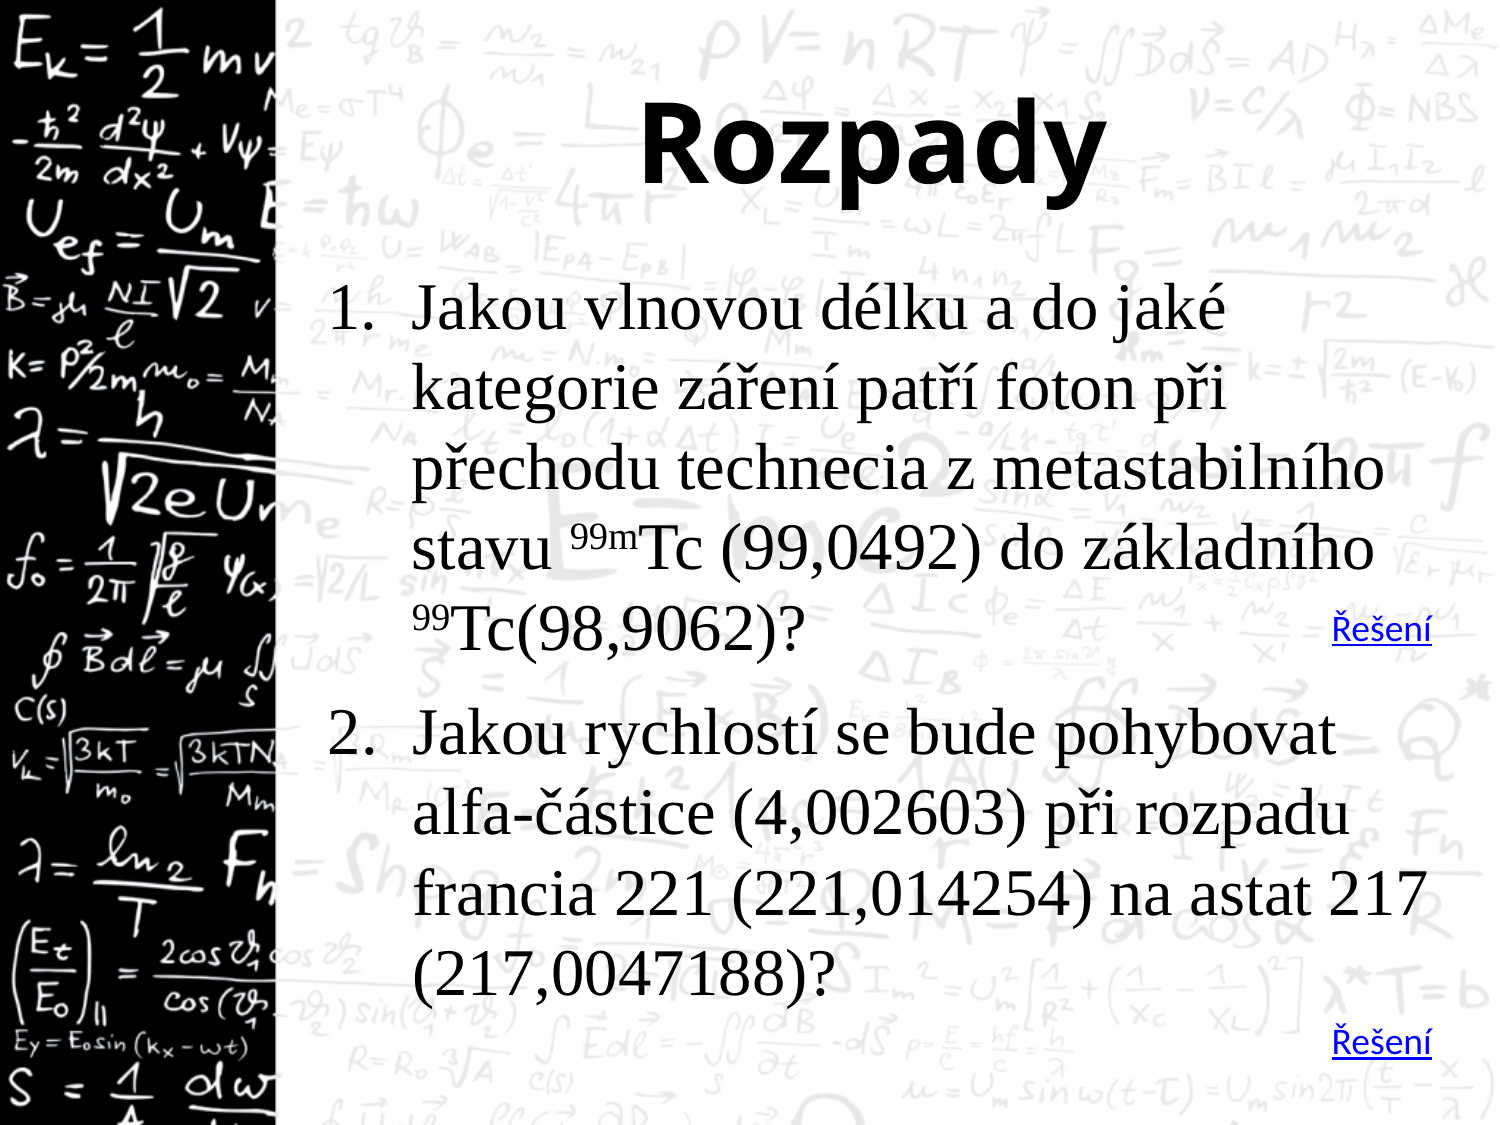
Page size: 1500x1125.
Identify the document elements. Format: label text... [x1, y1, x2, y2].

title Rozpady [312, 45, 1461, 233]
text_box Řešení [1316, 1009, 1459, 1070]
picture [0, 0, 1500, 1125]
text_box Jakou rychlostí se bude pohybovat alfa-částice (4,002603) při rozpadu francia 221 (221,014254) na astat 217 (217,0047188)? [312, 680, 1463, 1071]
list Jakou vlnovou délku a do jaké kategorie záření patří foton při přechodu technecia z metastabilního stavu 99mTc (99,0492) do základního 99Tc(98,9062)? [312, 255, 1463, 680]
text_box Řešení [1316, 596, 1459, 657]
